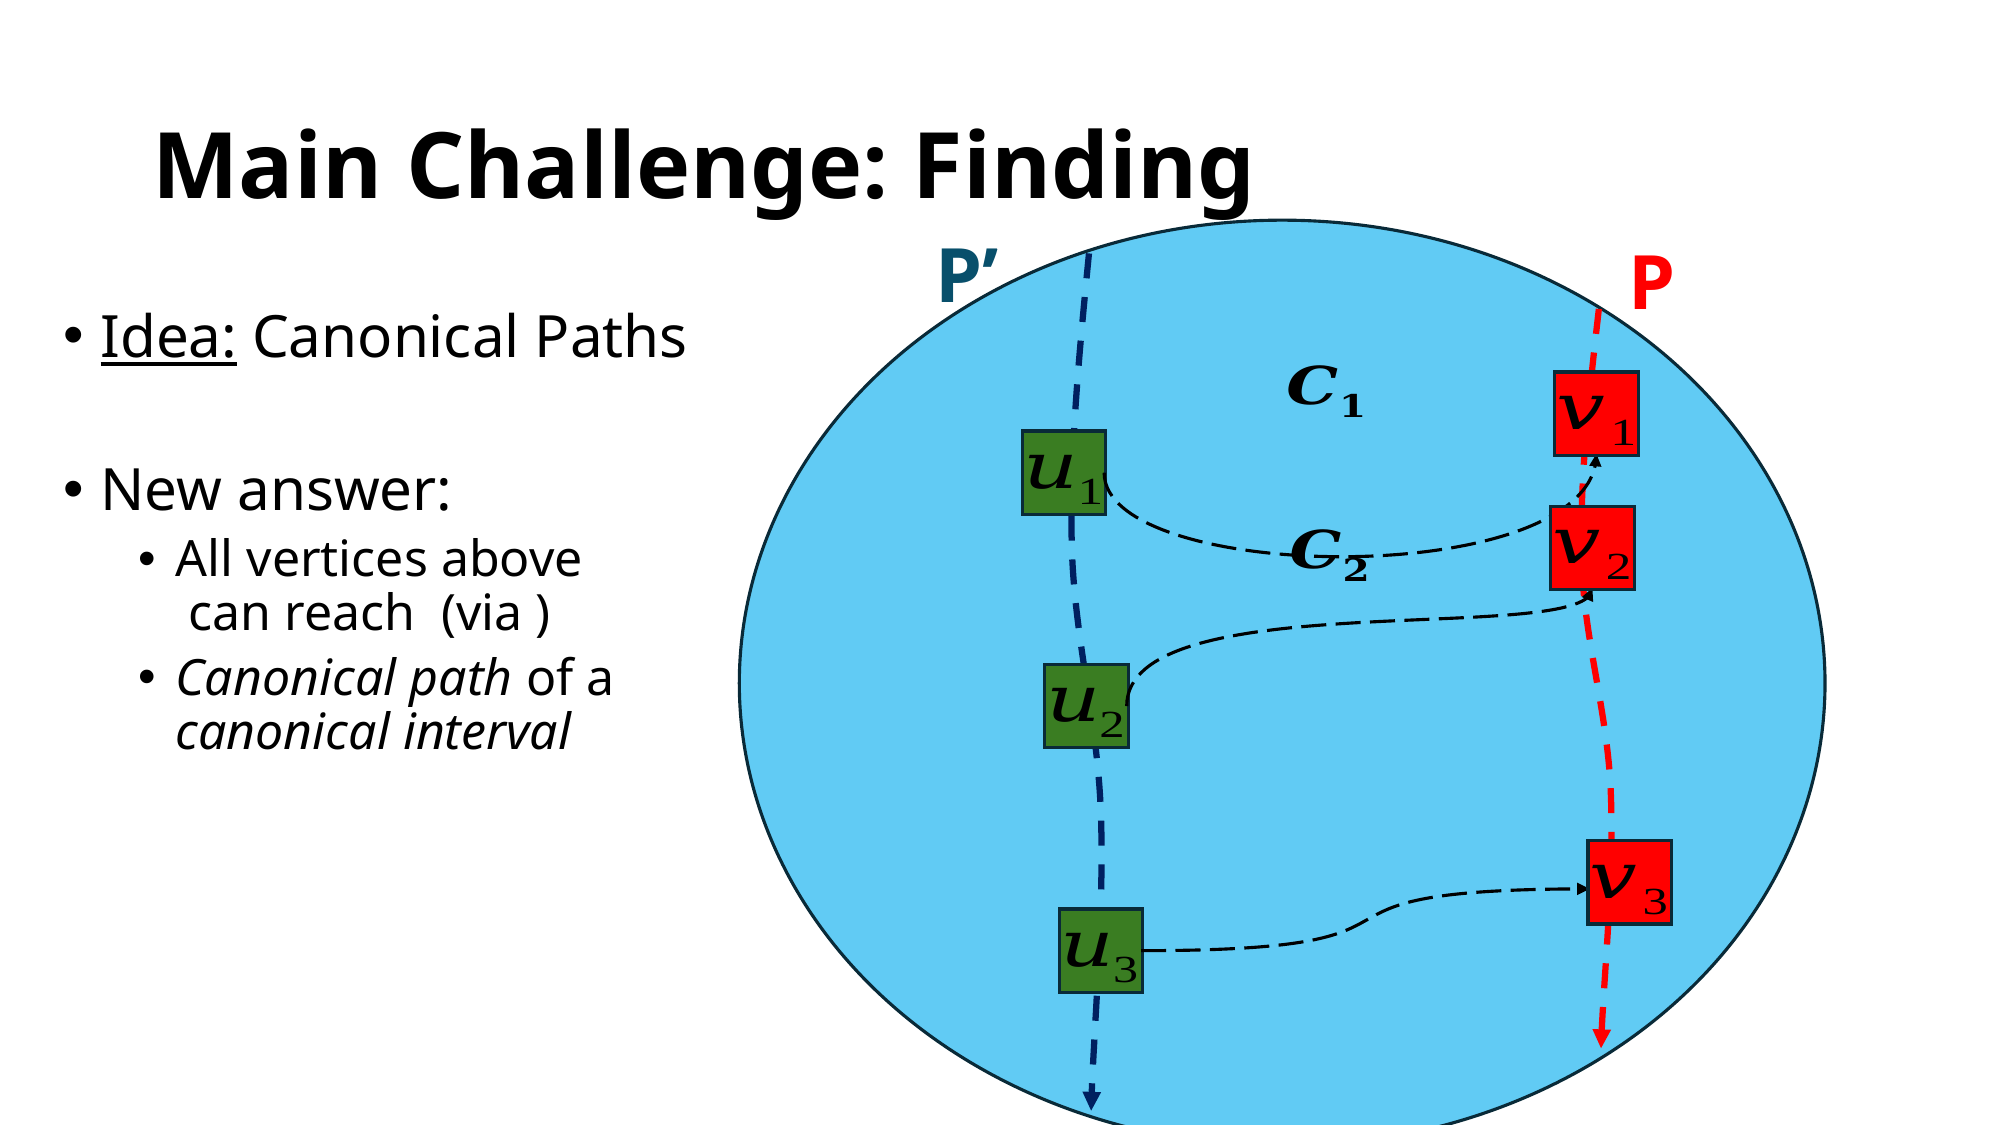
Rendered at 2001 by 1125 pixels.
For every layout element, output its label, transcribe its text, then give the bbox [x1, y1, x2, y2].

text_box [1583, 591, 1613, 839]
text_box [1126, 547, 1553, 707]
text_box P’ [921, 220, 1015, 325]
text_box [1069, 516, 1091, 663]
text_box P [1614, 227, 1691, 333]
text_box [1090, 749, 1104, 907]
text_box [1591, 308, 1601, 370]
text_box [1103, 413, 1557, 474]
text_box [1140, 888, 1591, 952]
text_box [1072, 253, 1091, 429]
text_box [1085, 994, 1099, 1111]
text_box [1580, 457, 1600, 505]
text_box [737, 218, 1827, 1125]
text_box [1595, 926, 1610, 1049]
